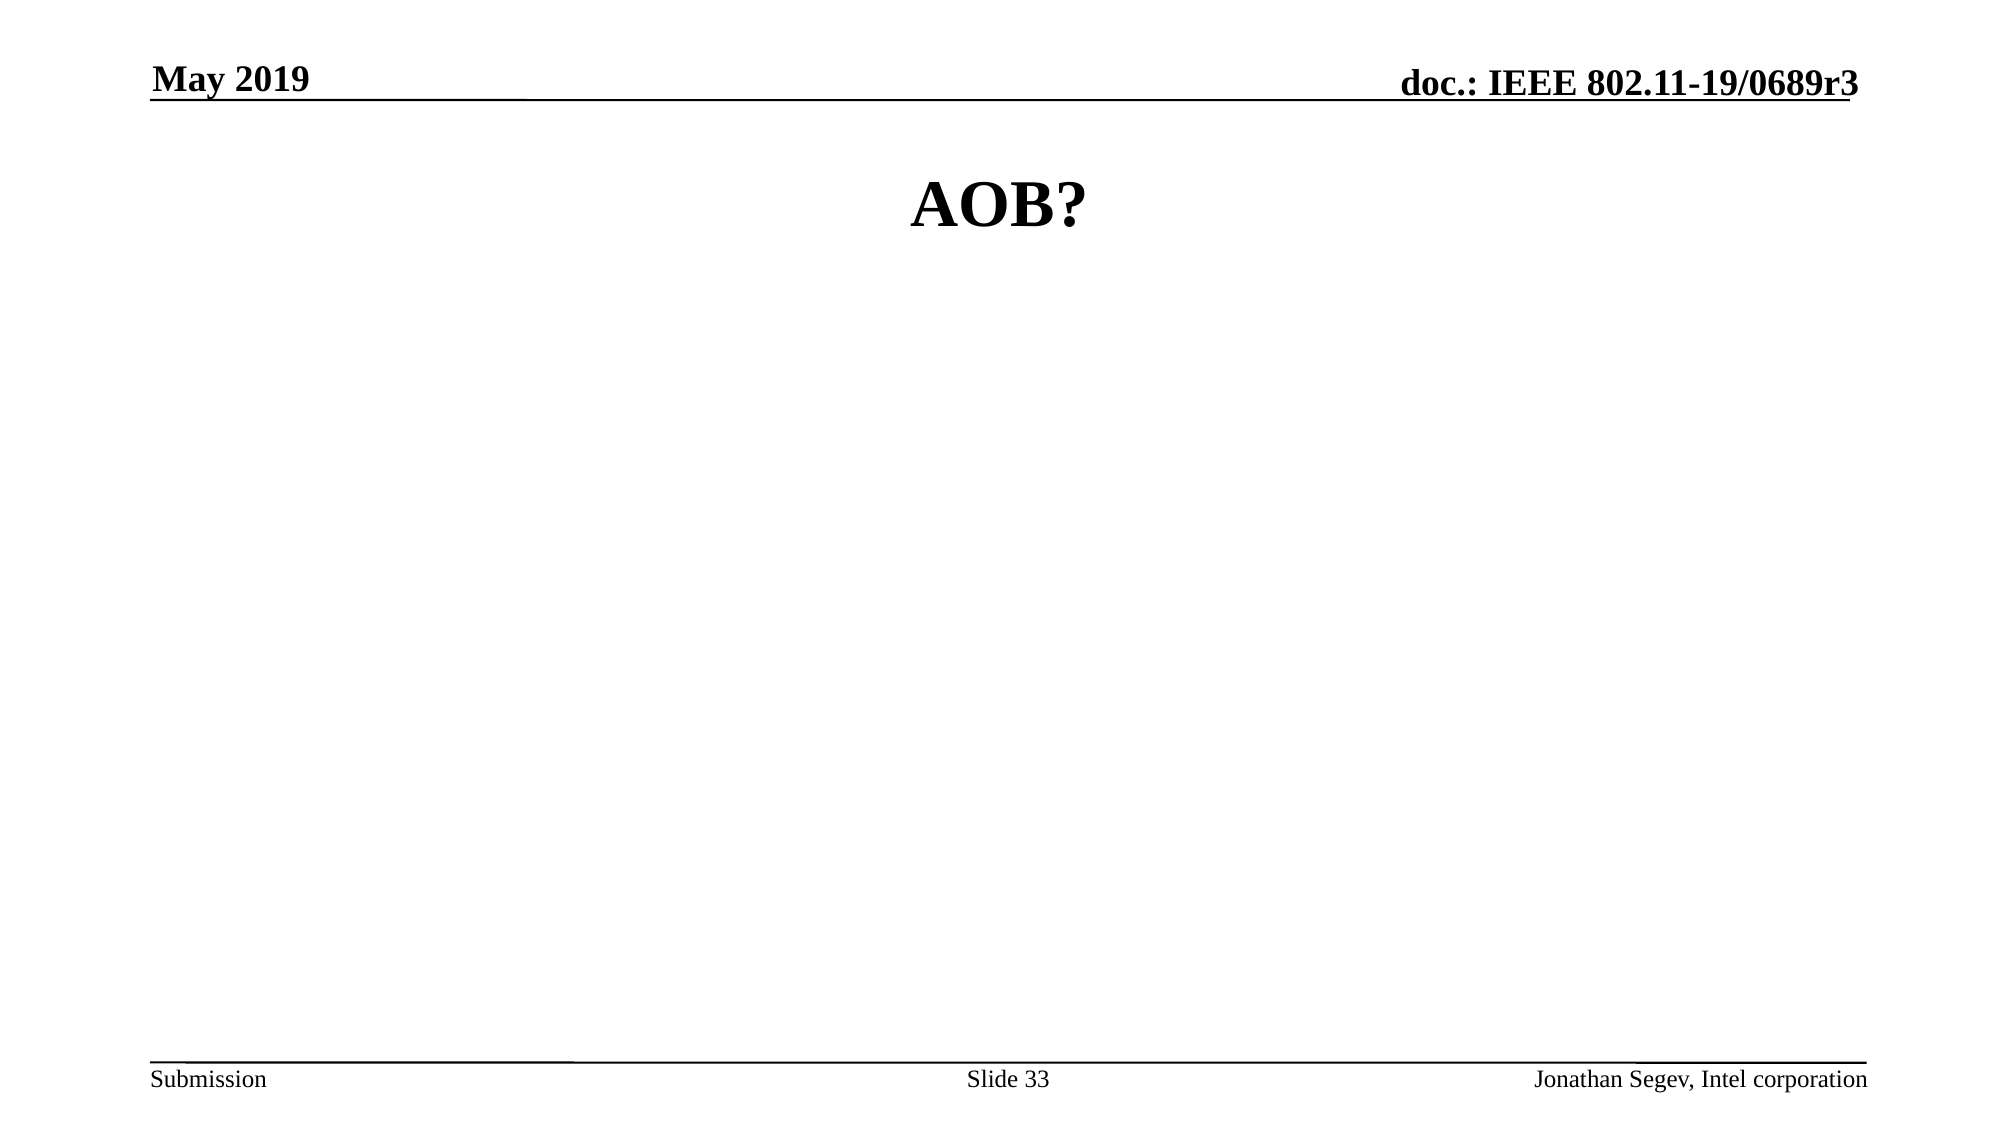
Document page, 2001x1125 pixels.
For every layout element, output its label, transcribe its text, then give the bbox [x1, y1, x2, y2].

title AOB? [149, 112, 1850, 288]
footer Jonathan Segev, Intel corporation [1171, 1061, 1869, 1093]
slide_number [152, 54, 563, 100]
slide_number Slide 33 [950, 1061, 1067, 1123]
